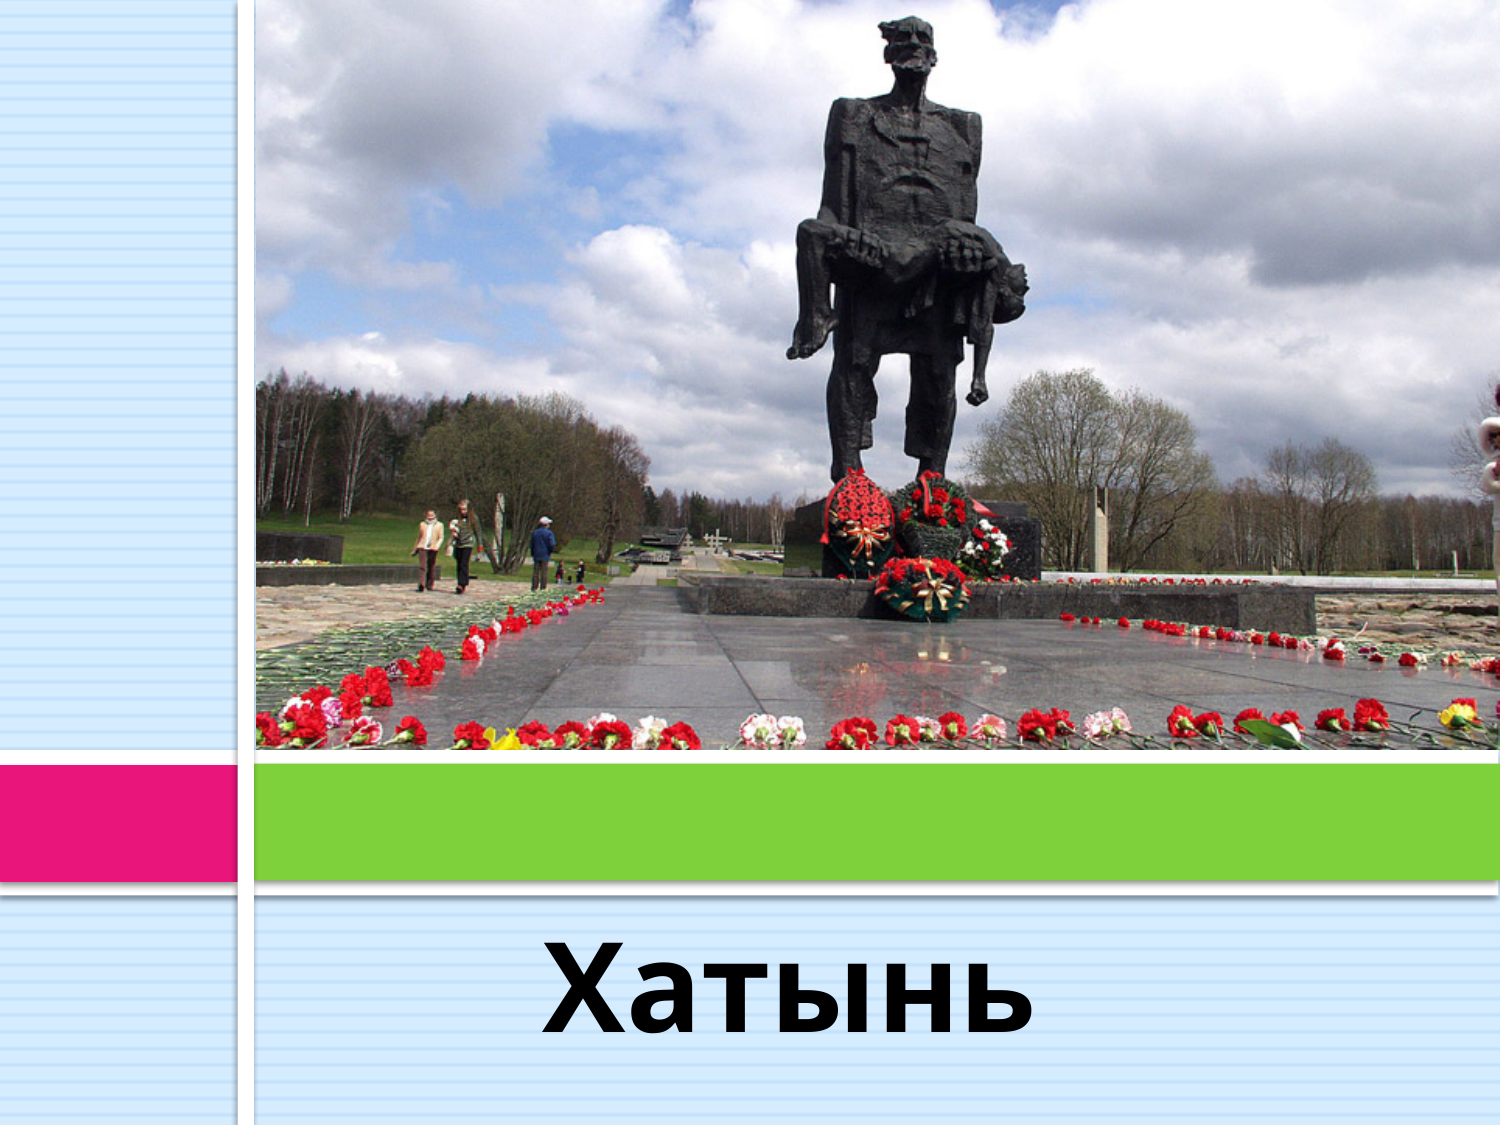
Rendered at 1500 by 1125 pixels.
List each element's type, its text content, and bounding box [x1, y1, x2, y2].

list Хатынь [117, 900, 1463, 1090]
picture [255, 0, 1500, 750]
